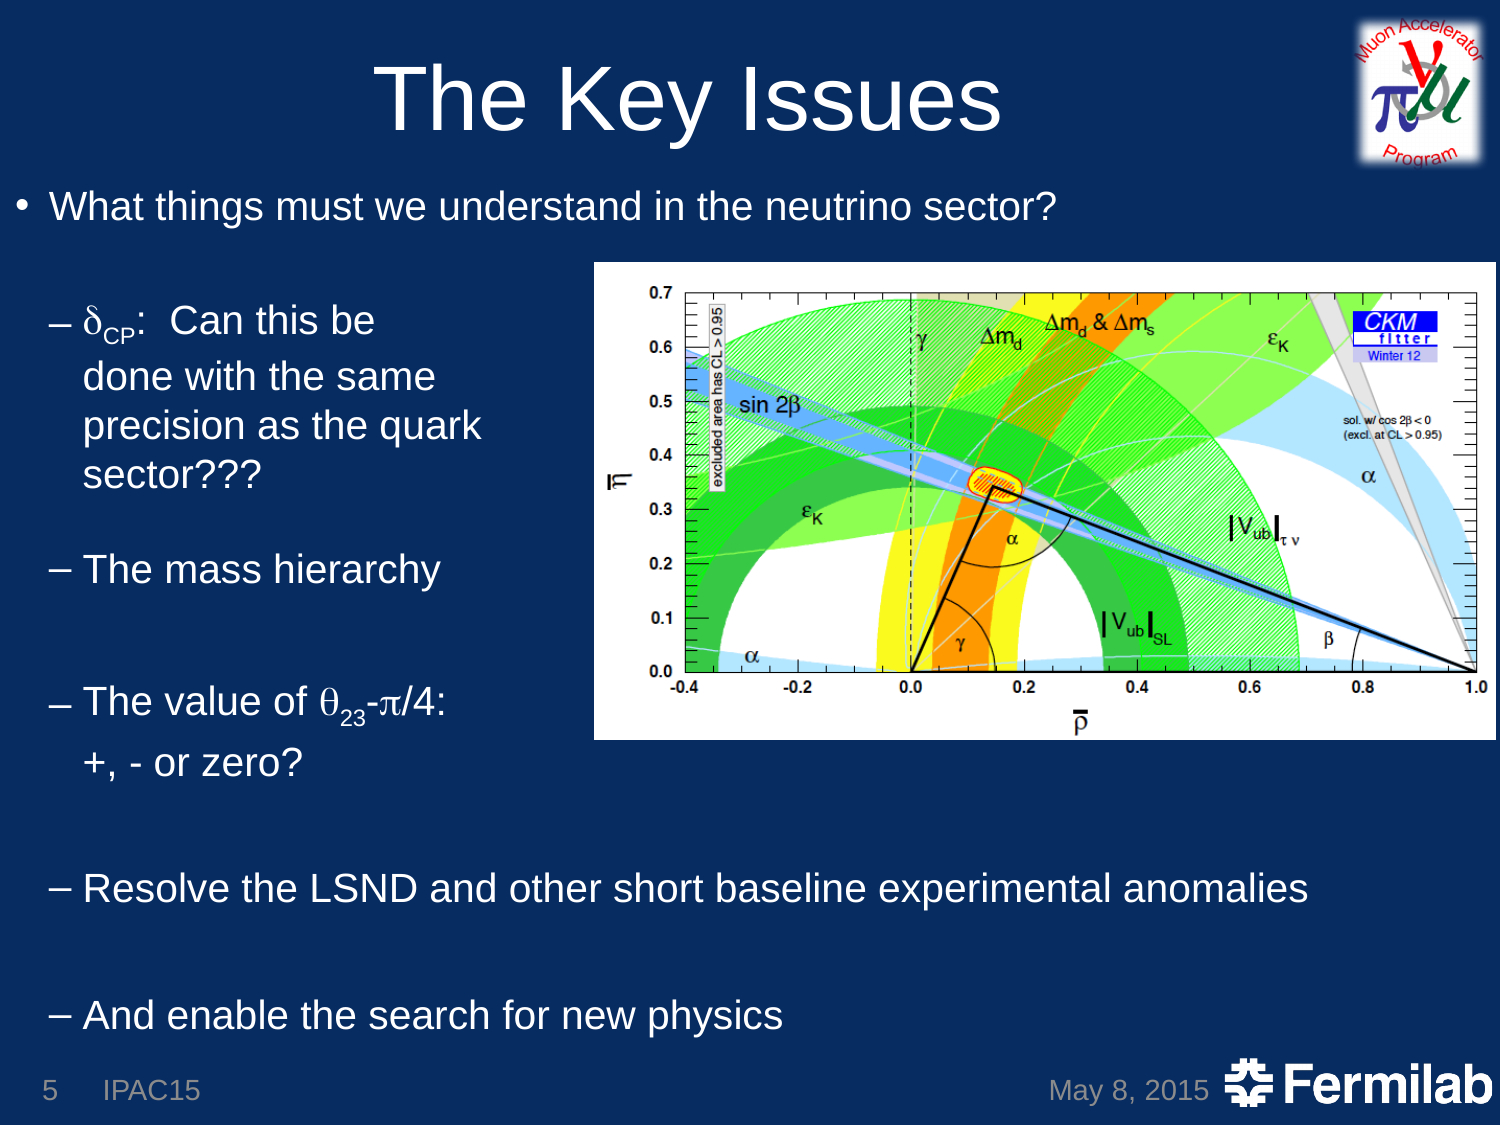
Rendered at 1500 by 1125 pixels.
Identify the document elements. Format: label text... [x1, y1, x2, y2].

picture [593, 262, 1496, 740]
title The Key Issues [27, 15, 1350, 172]
list What things must we understand in the neutrino sector? dCP: Can this be done with the same precision as the quark sector??? The mass hierarchy The value of q23-p/4: +, - or zero? Resolve the LSND and other short baseline experimental anomalies And enable the search for new physics [0, 172, 1464, 1053]
slide_number 5 [27, 1054, 111, 1115]
picture [1352, 15, 1488, 171]
footer IPAC15 [111, 1054, 1040, 1115]
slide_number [1040, 1054, 1225, 1115]
